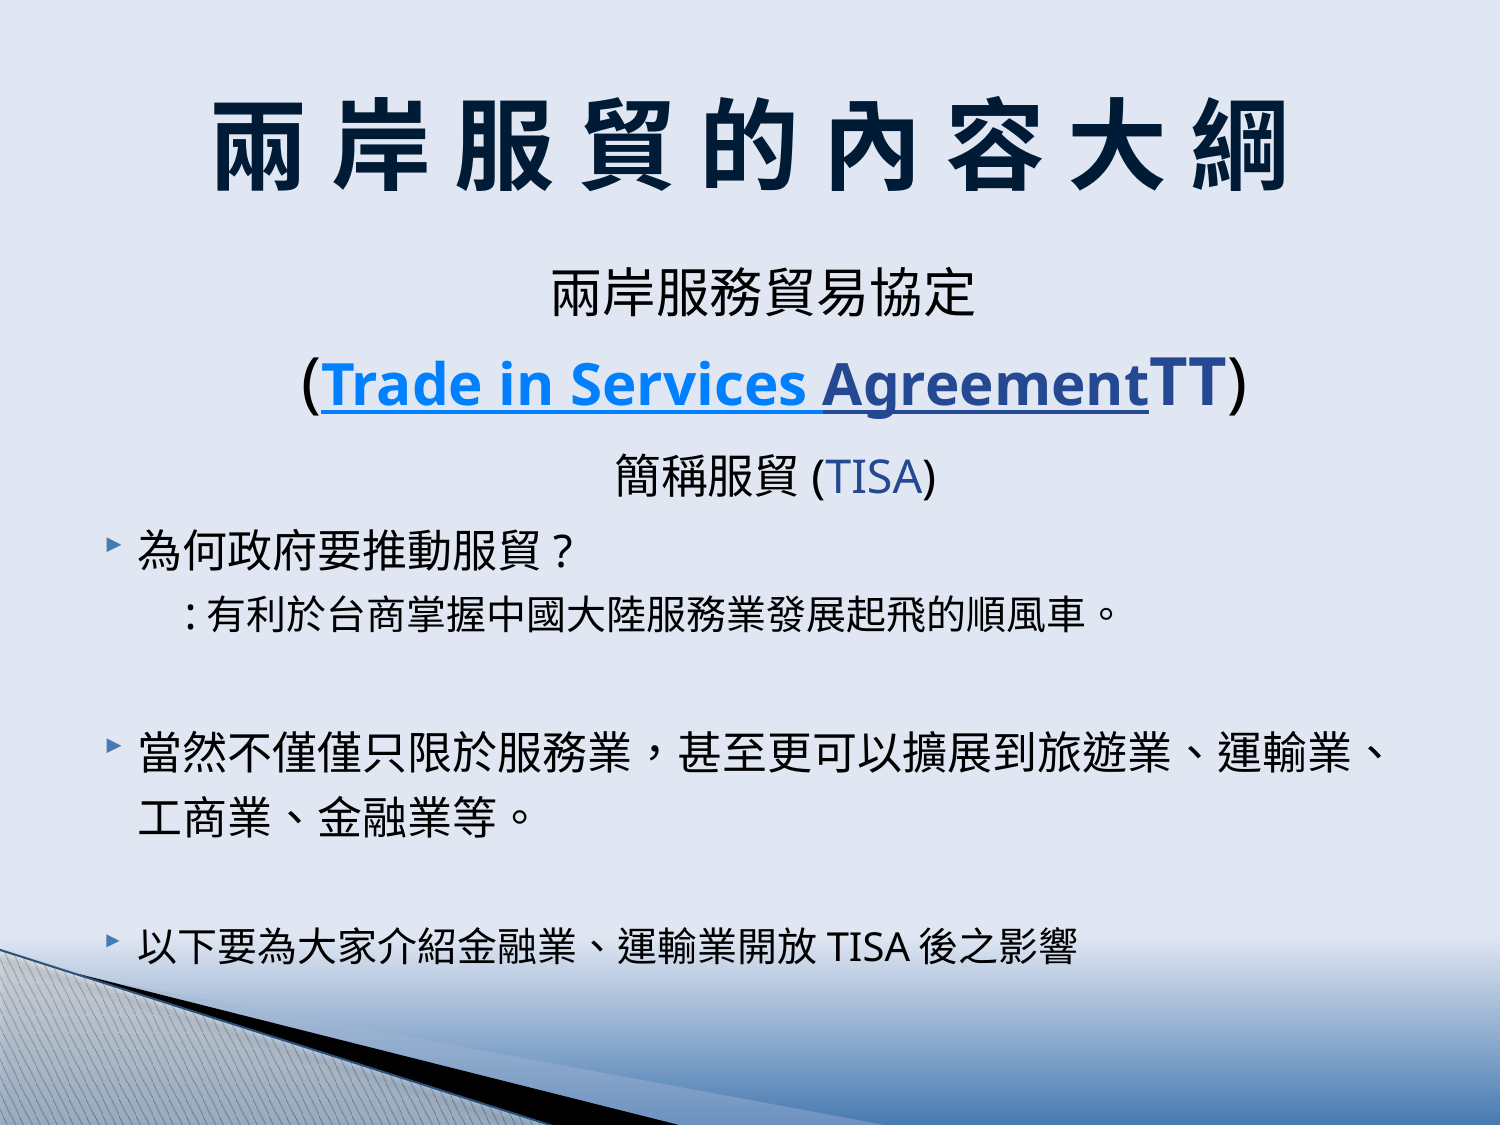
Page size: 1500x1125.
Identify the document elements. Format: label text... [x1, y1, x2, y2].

title 兩 岸 服 貿 的 內 容 大 綱 [75, 45, 1425, 233]
list 兩岸服務貿易協定 (Trade in Services AgreementTT) 簡稱服貿(TISA) 為何政府要推動服貿? :有利於台商掌握中國大陸服務業發展起飛的順風車。 當然不僅僅只限於服務業，甚至更可以擴展到旅遊業、運輸業、工商業、金融業等。 以下要為大家介紹金融業、運輸業開放TISA後之影響 [75, 243, 1425, 986]
